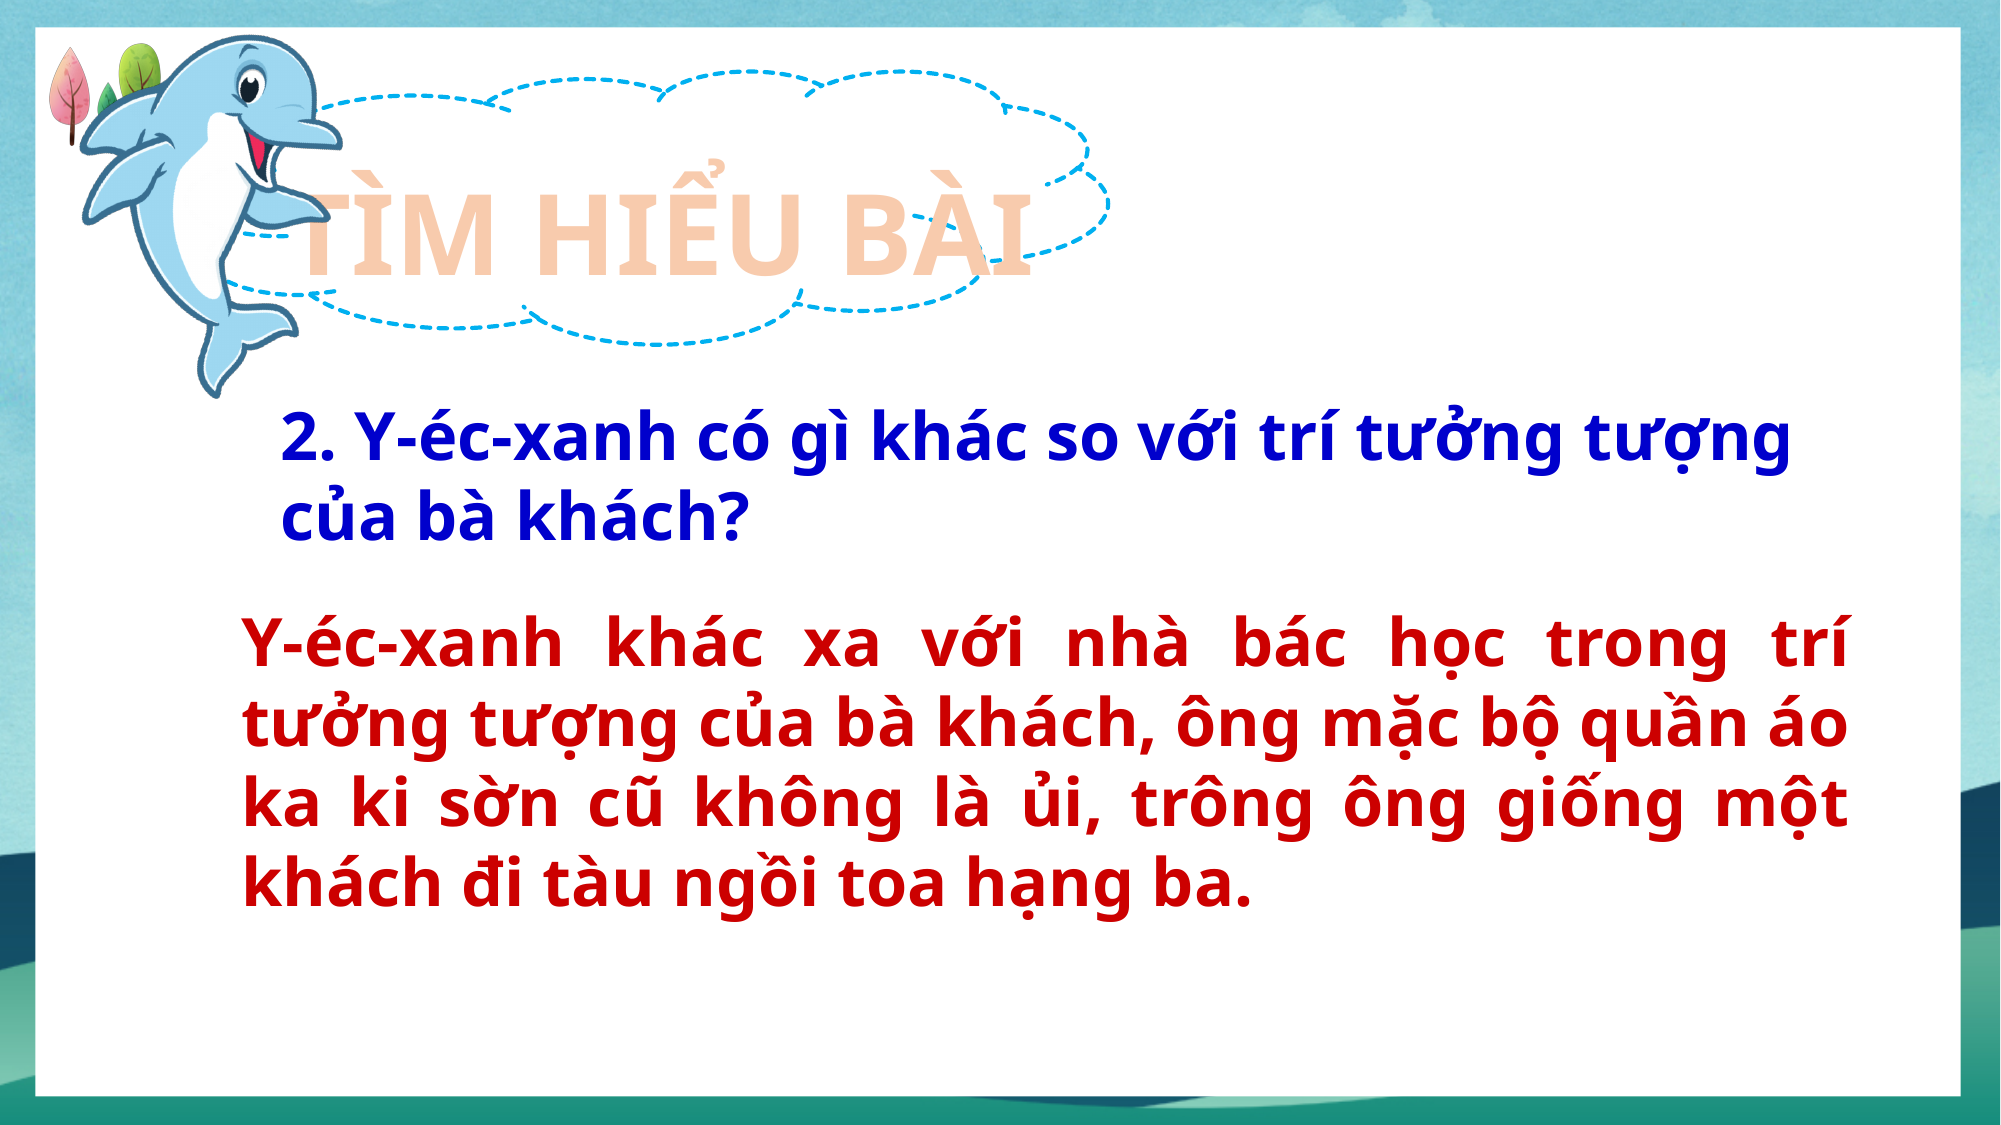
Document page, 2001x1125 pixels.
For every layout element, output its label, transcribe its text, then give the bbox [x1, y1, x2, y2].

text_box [66, 21, 1108, 382]
text_box 2. Y-éc-xanh có gì khác so với trí tưởng tượng của bà khách? [265, 386, 1866, 562]
picture [0, 0, 2001, 1125]
text_box Y-éc-xanh khác xa với nhà bác học trong trí tưởng tượng của bà khách, ông mặc bộ quần áo ka ki sờn cũ không là ủi, trông ông giống một khách đi tàu ngồi toa hạng ba. [226, 592, 1866, 928]
